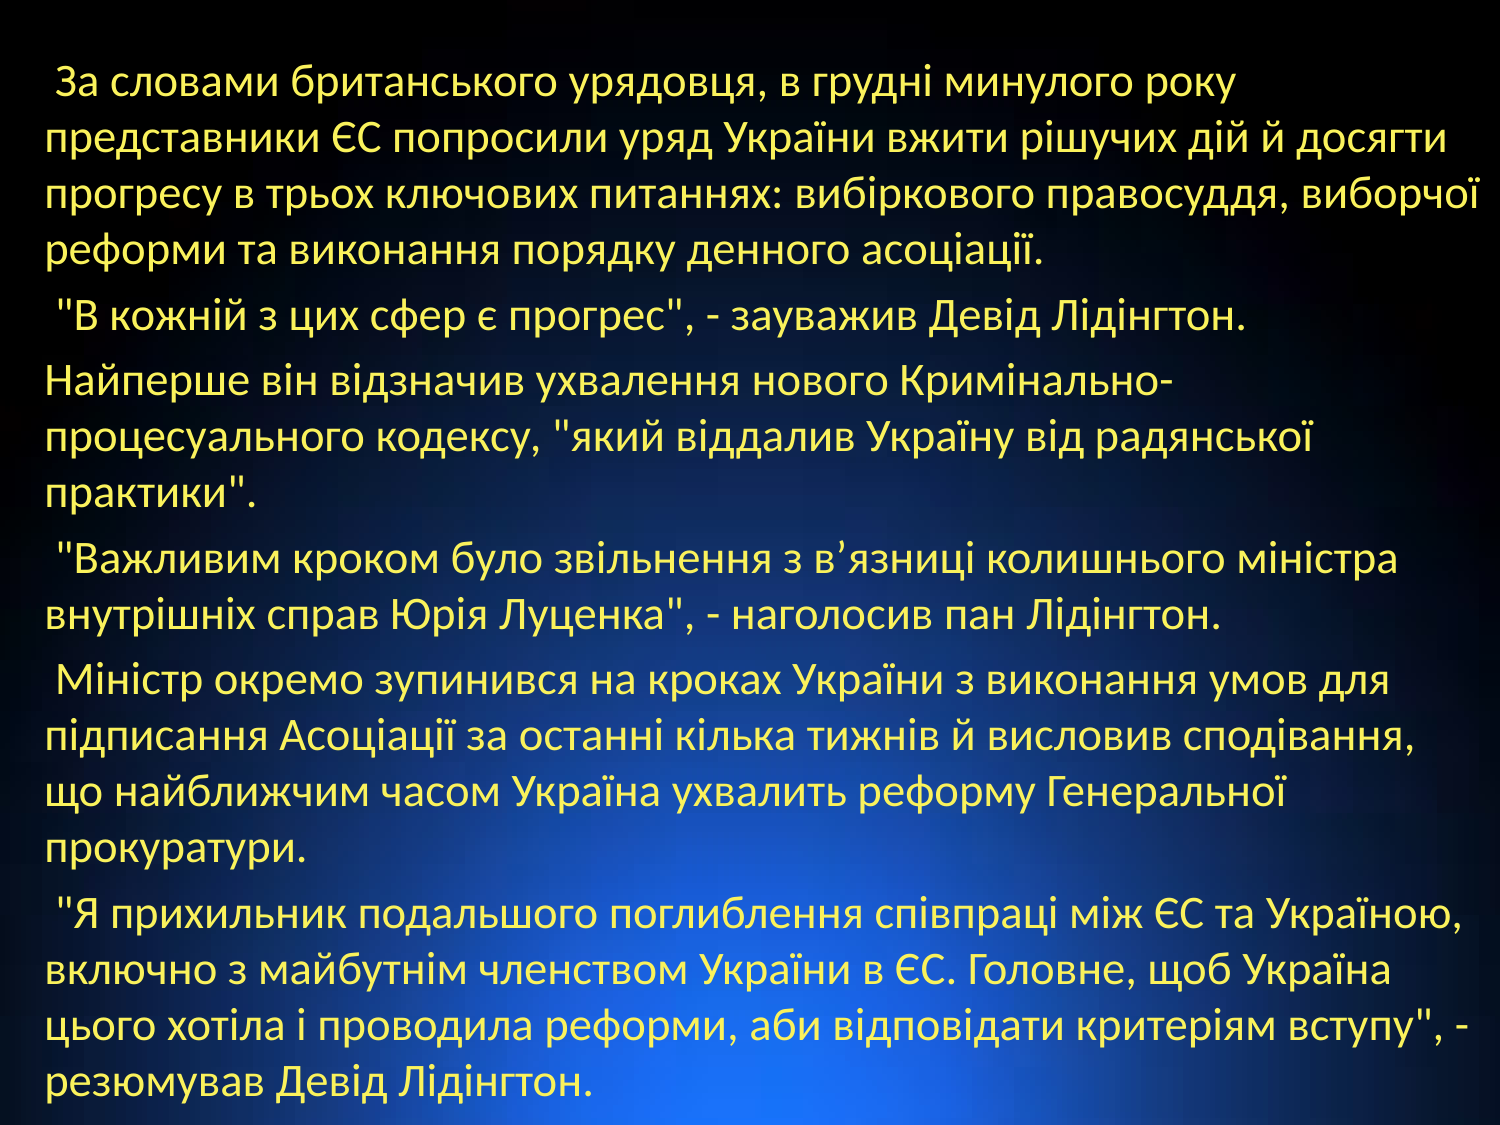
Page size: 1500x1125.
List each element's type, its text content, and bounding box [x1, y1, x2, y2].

picture [0, 0, 1500, 1125]
list За словами британського урядовця, в грудні минулого року представники ЄС попросили уряд України вжити рішучих дій й досягти прогресу в трьох ключових питаннях: вибіркового правосуддя, виборчої реформи та виконання порядку денного асоціації. "В кожній з цих сфер є прогрес", - зауважив Девід Лідінгтон. Найперше він відзначив ухвалення нового Кримінально-процесуального кодексу, "який віддалив Україну від радянської практики". "Важливим кроком було звільнення з в’язниці колишнього міністра внутрішніх справ Юрія Луценка", - наголосив пан Лідінгтон. Міністр окремо зупинився на кроках України з виконання умов для підписання Асоціації за останні кілька тижнів й висловив сподівання, що найближчим часом Україна ухвалить реформу Генеральної прокуратури. "Я прихильник подальшого поглиблення співпраці між ЄС та Україною, включно з майбутнім членством України в ЄС. Головне, щоб Україна цього хотіла і проводила реформи, аби відповідати критеріям вступу", - резюмував Девід Лідінгтон. [29, 42, 1500, 1125]
